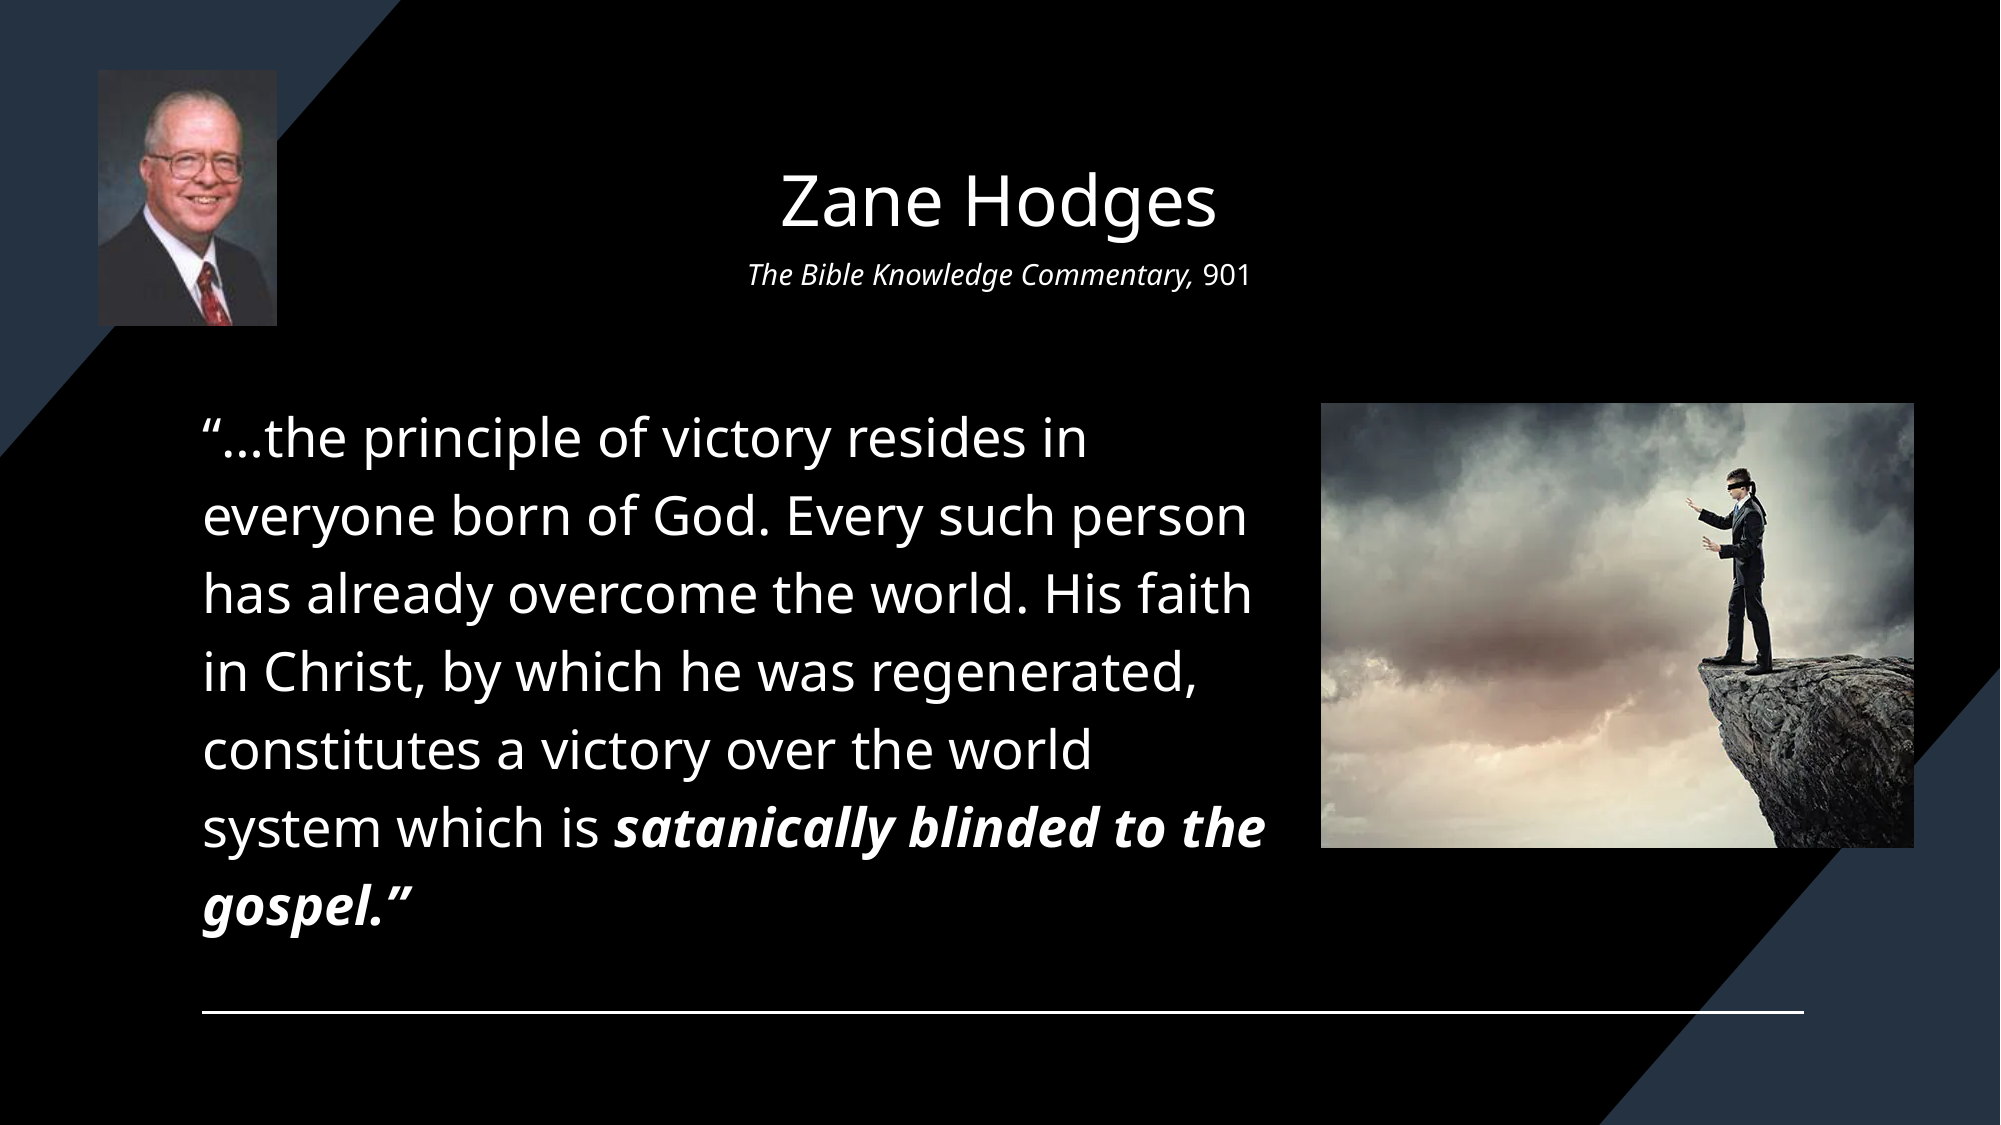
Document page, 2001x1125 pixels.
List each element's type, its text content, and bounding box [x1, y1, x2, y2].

picture [1321, 403, 1914, 848]
list “…the principle of victory resides in everyone born of God. Every such person has already overcome the world. His faith in Christ, by which he was regenerated, constitutes a victory over the world system which is satanically blinded to the gospel.” [187, 382, 1288, 968]
title Zane Hodges [763, 144, 1237, 220]
text_box The Bible Knowledge Commentary, 901 [555, 220, 1445, 328]
picture [98, 70, 277, 326]
